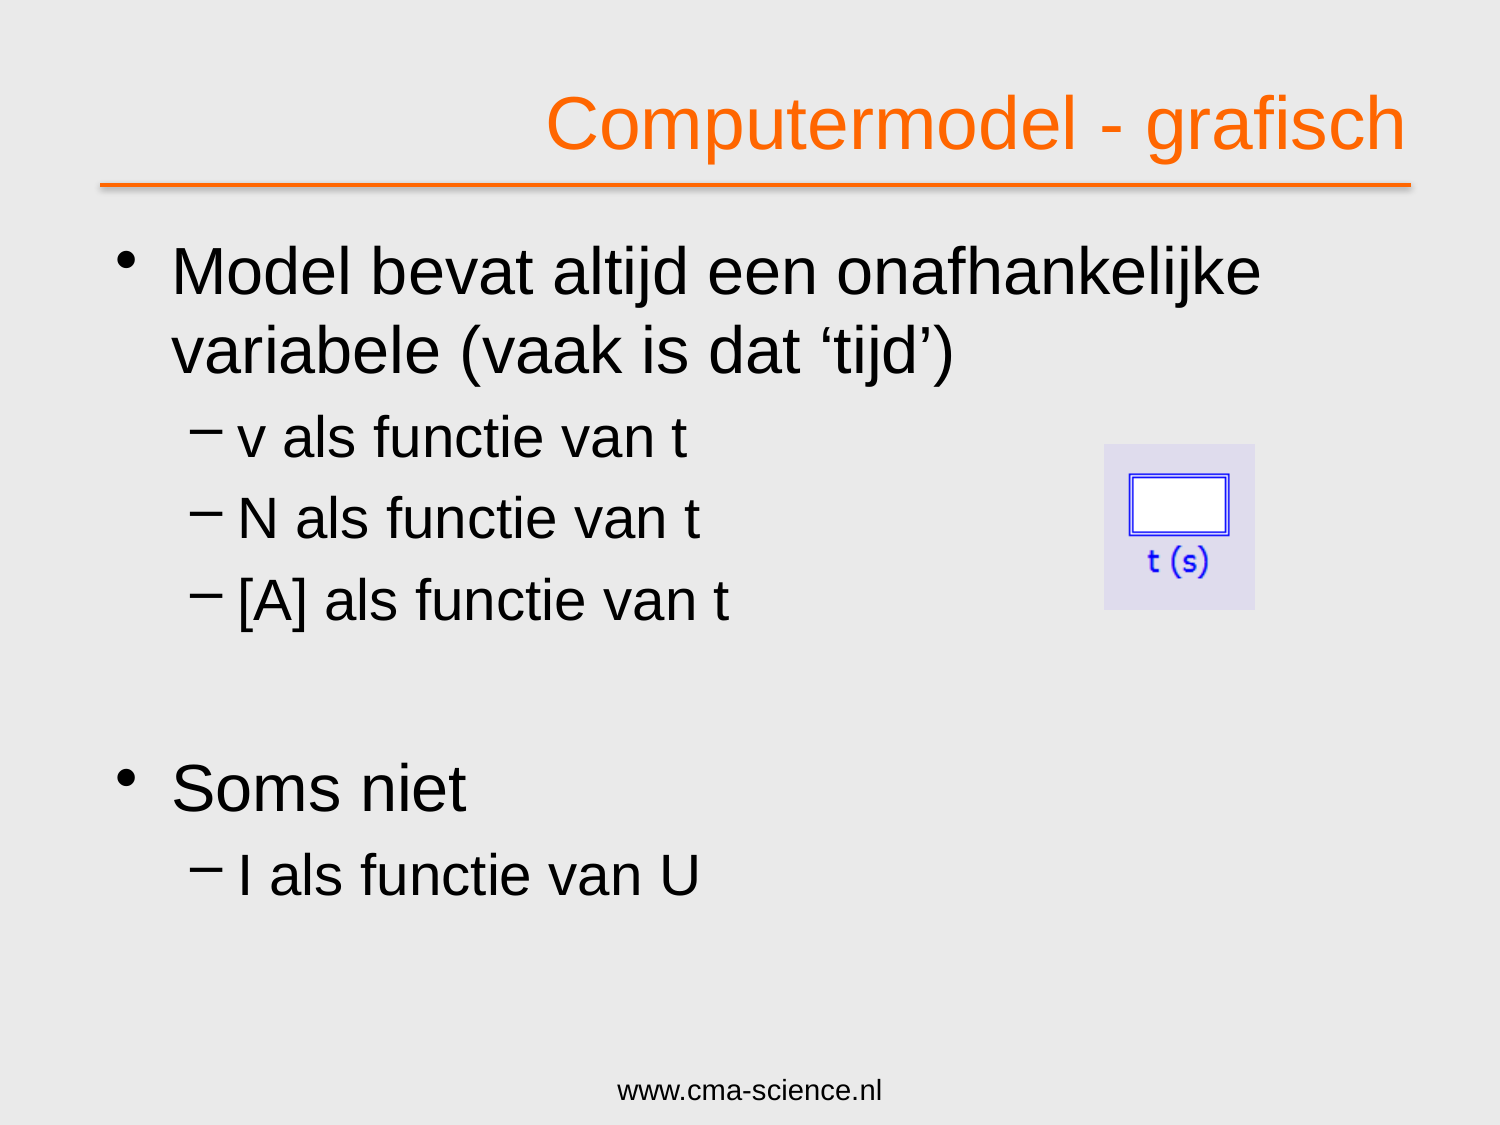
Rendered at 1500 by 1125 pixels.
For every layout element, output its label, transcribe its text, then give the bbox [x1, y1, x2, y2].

footer www.cma-science.nl [512, 1063, 988, 1118]
list Model bevat altijd een onafhankelijke variabele (vaak is dat ‘tijd’) v als functie van t N als functie van t [A] als functie van t Soms niet I als functie van U [100, 219, 1447, 905]
picture [1104, 444, 1255, 611]
title Computermodel - grafisch [76, 42, 1424, 198]
